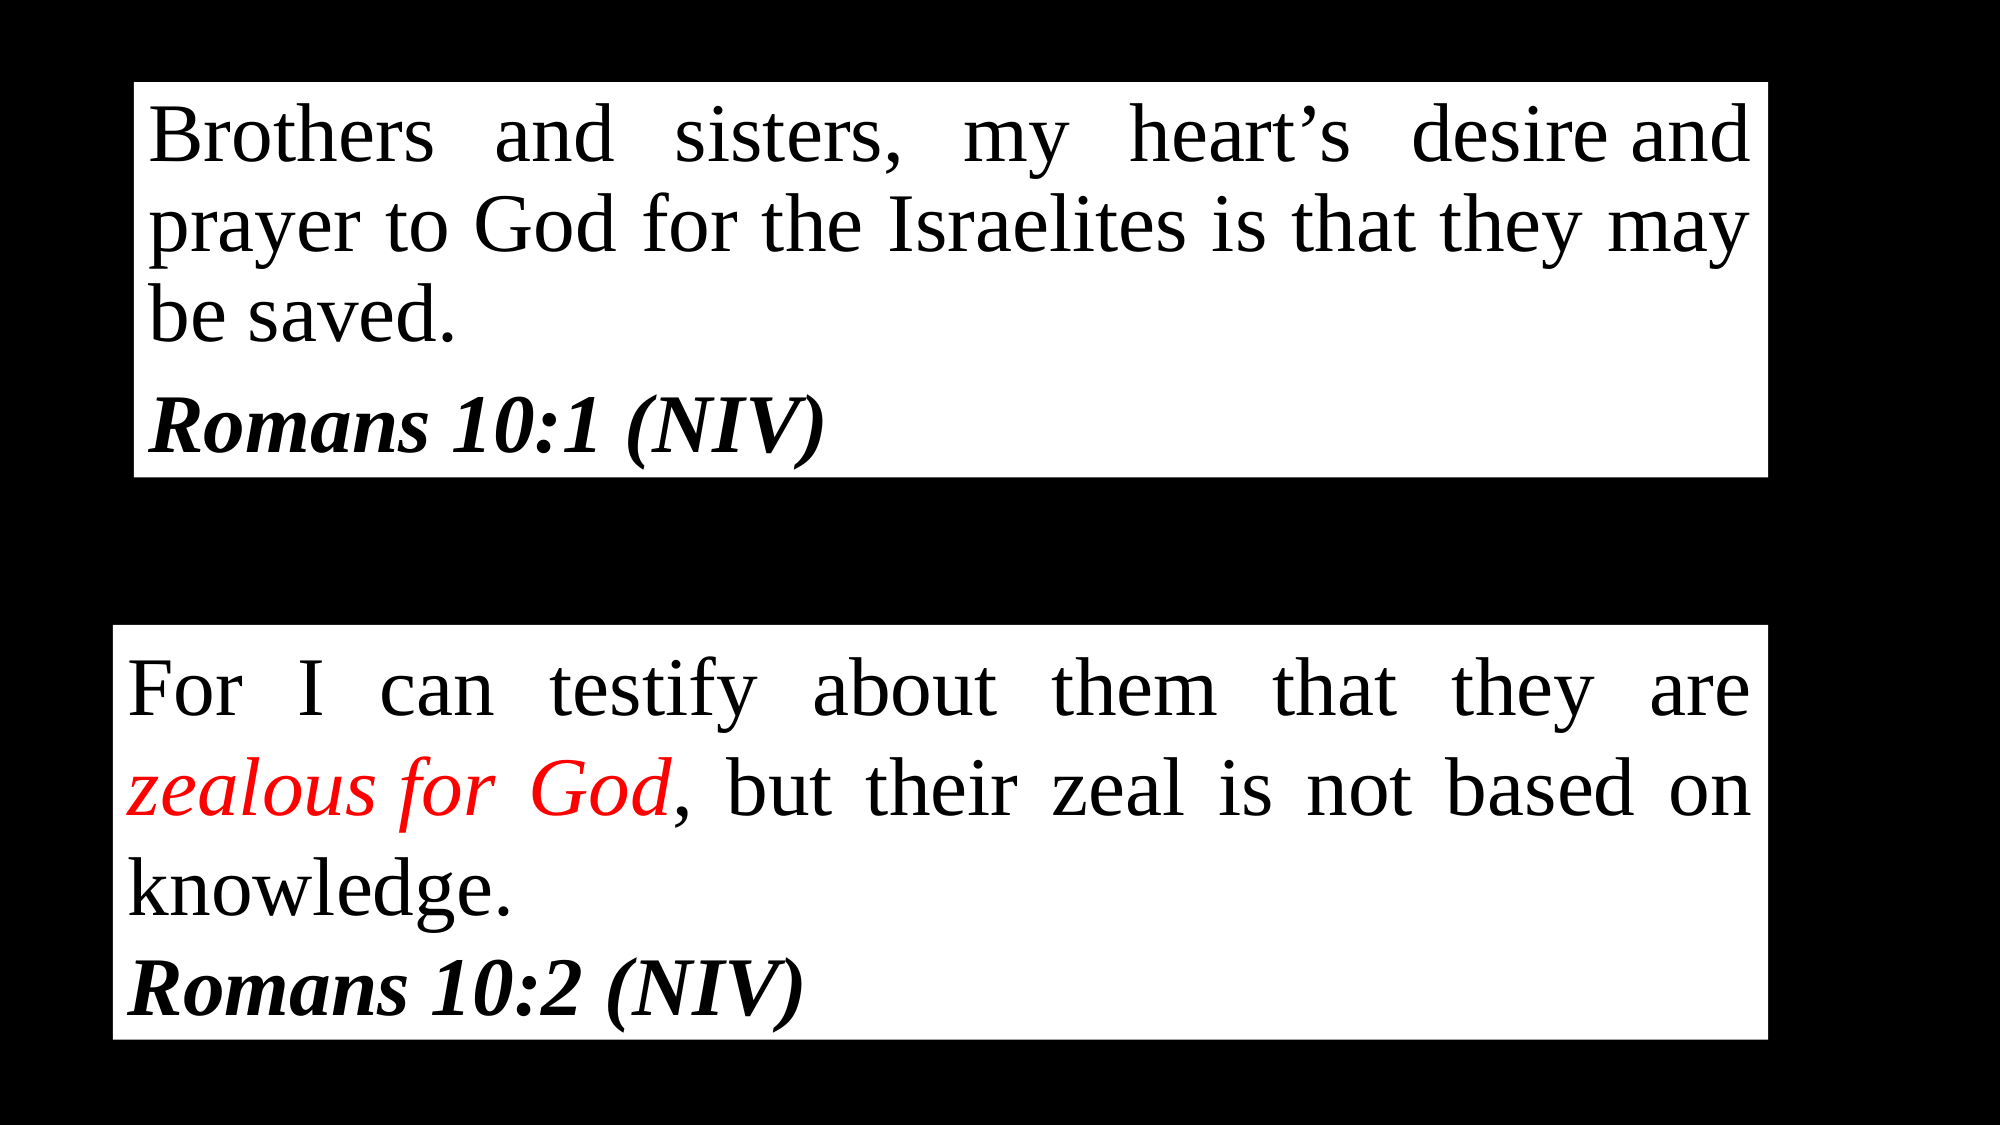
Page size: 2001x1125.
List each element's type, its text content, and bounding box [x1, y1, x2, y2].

text_box Brothers and sisters, my heart’s desire and prayer to God for the Israelites is that they may be saved. Romans 10:1 (NIV) [133, 82, 1769, 478]
text_box For I can testify about them that they are zealous for God, but their zeal is not based on knowledge. Romans 10:2 (NIV) [112, 624, 1769, 1040]
